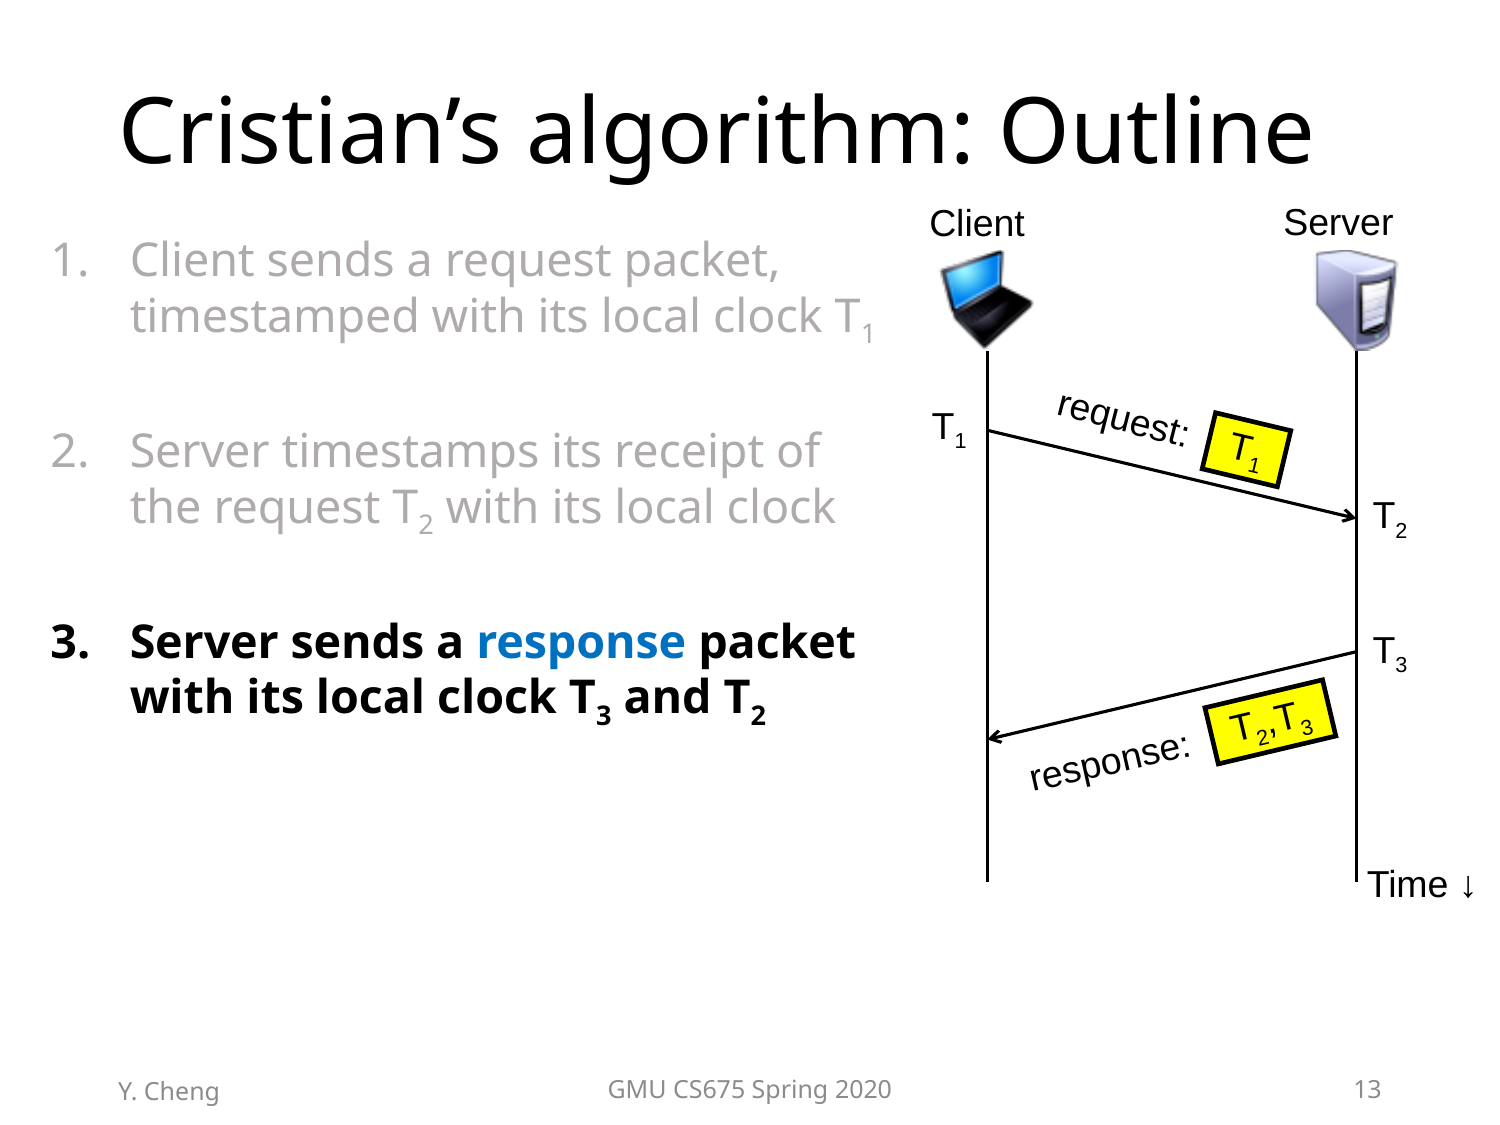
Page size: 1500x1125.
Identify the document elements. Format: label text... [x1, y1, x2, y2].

picture [937, 250, 1038, 351]
text_box Time ↓ [1352, 852, 1496, 913]
text_box Client [929, 198, 1026, 244]
text_box T2 [1357, 484, 1423, 550]
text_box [1011, 618, 1424, 790]
footer GMU CS675 Spring 2020 [496, 1060, 1004, 1121]
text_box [987, 430, 1357, 519]
slide_number 13 [1059, 1060, 1397, 1121]
slide_number Y. Cheng [103, 1060, 441, 1121]
text_box T1 [1210, 412, 1291, 430]
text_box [987, 651, 1011, 740]
text_box Server [1283, 198, 1430, 244]
picture [1306, 250, 1407, 351]
list Client sends a request packet, timestamped with its local clock T1 Server timestamps its receipt of the request T2 with its local clock Server sends a response packet with its local clock T3 and T2 [35, 228, 904, 740]
text_box T1 [916, 394, 982, 461]
title Cristian’s algorithm: Outline [103, 25, 1397, 243]
text_box request: [1037, 367, 1212, 430]
